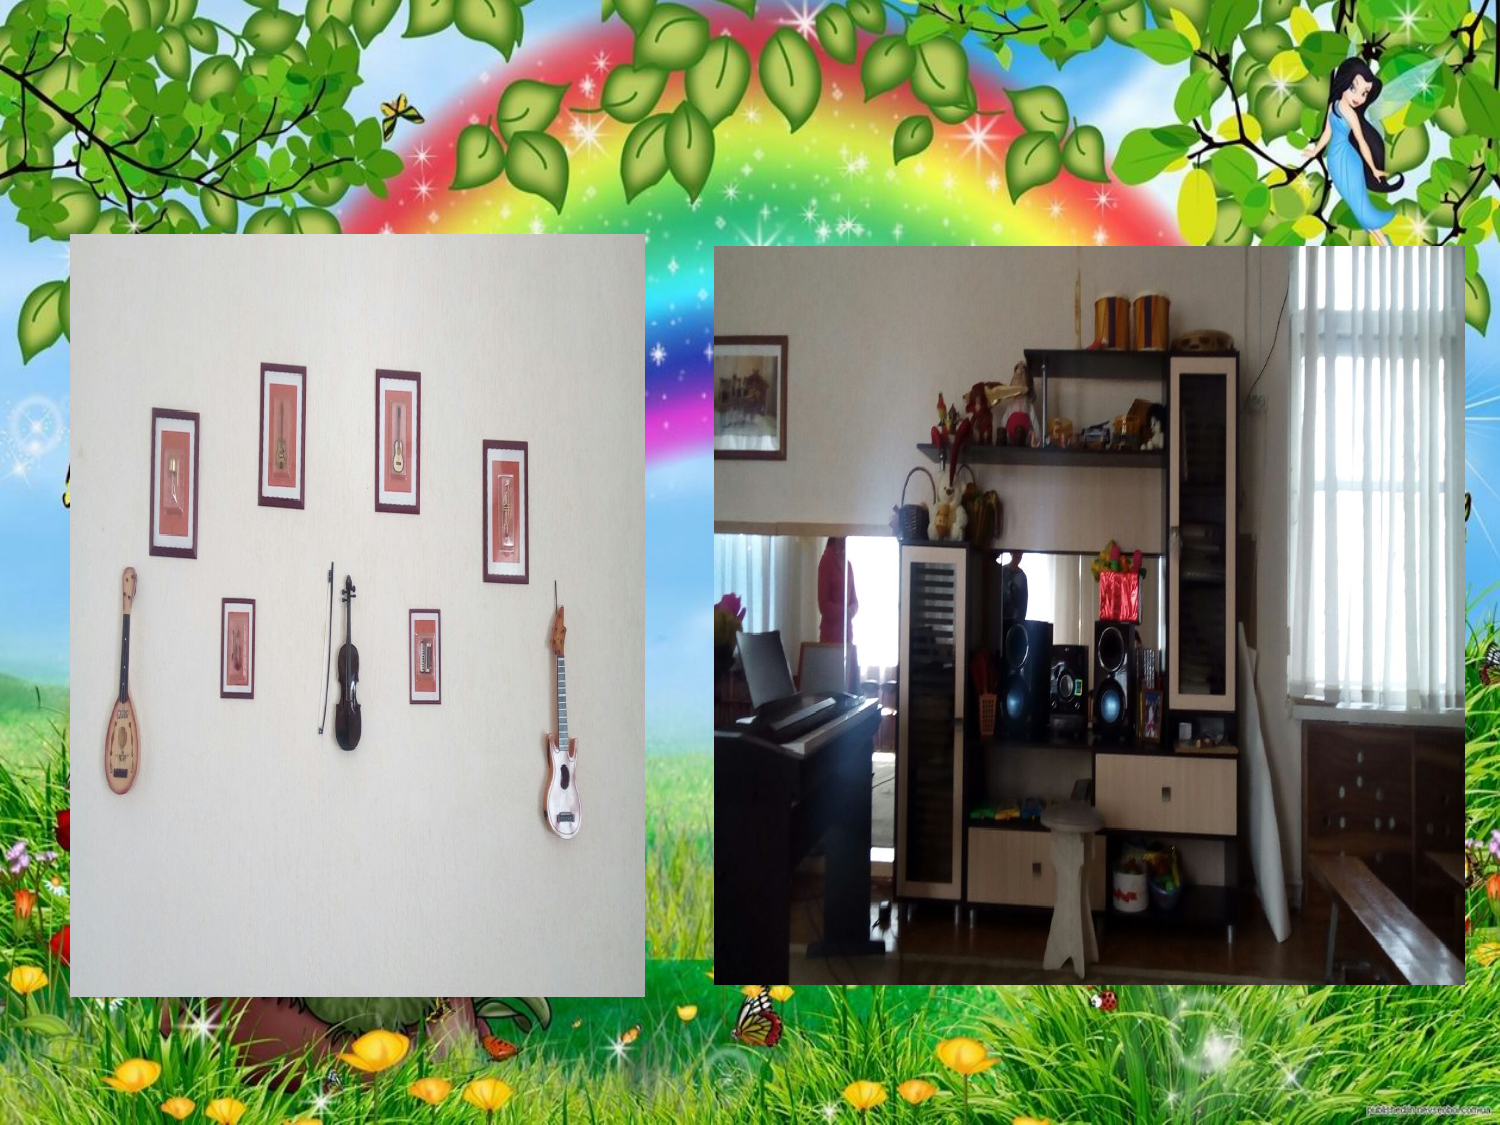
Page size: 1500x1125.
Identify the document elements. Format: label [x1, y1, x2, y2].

picture [0, 0, 1500, 1125]
list [70, 234, 645, 997]
